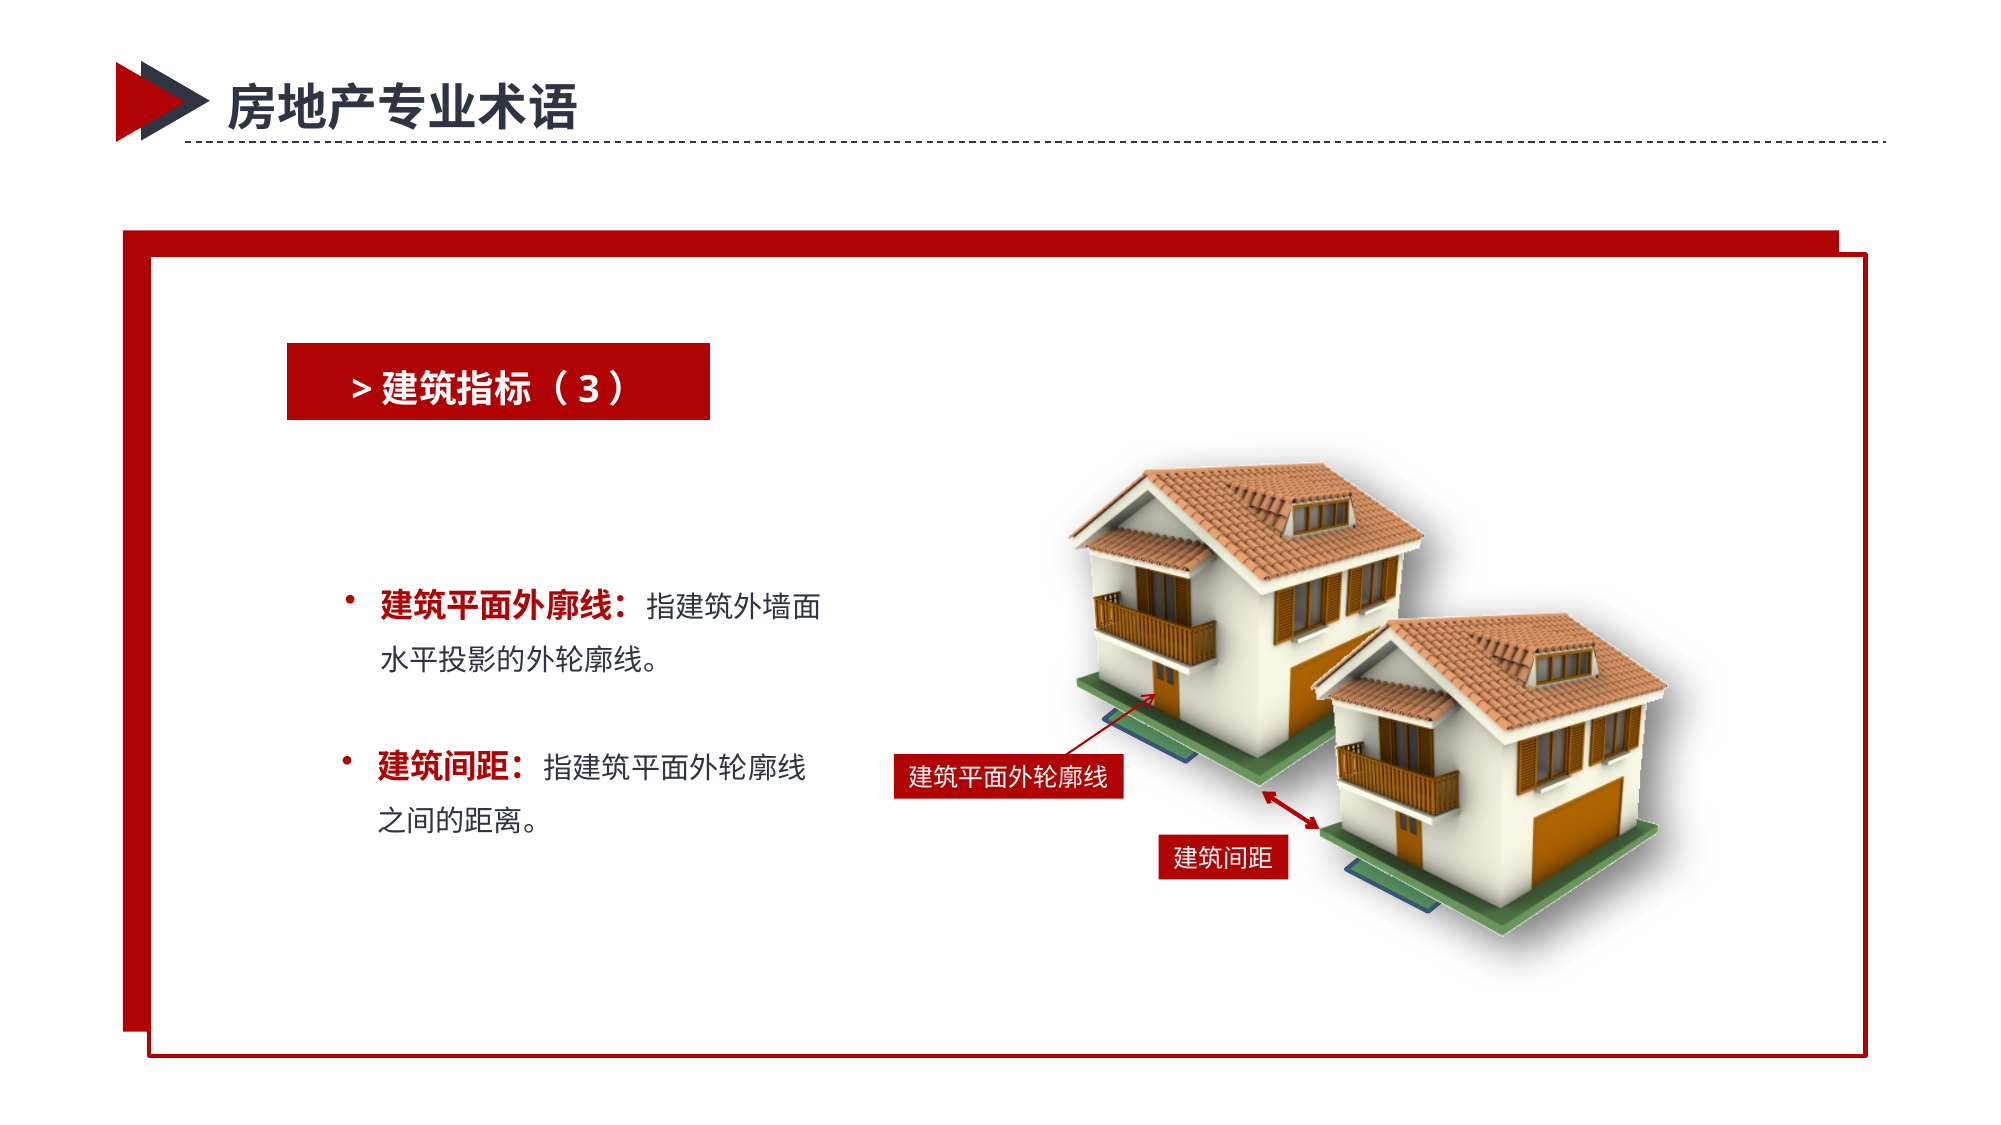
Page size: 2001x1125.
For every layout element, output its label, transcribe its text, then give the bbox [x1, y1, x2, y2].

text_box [1261, 791, 1320, 830]
text_box 房地产专业术语 [199, 68, 607, 157]
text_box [1063, 693, 1157, 757]
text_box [1007, 441, 1459, 817]
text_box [122, 230, 1866, 1057]
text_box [1249, 591, 1701, 967]
